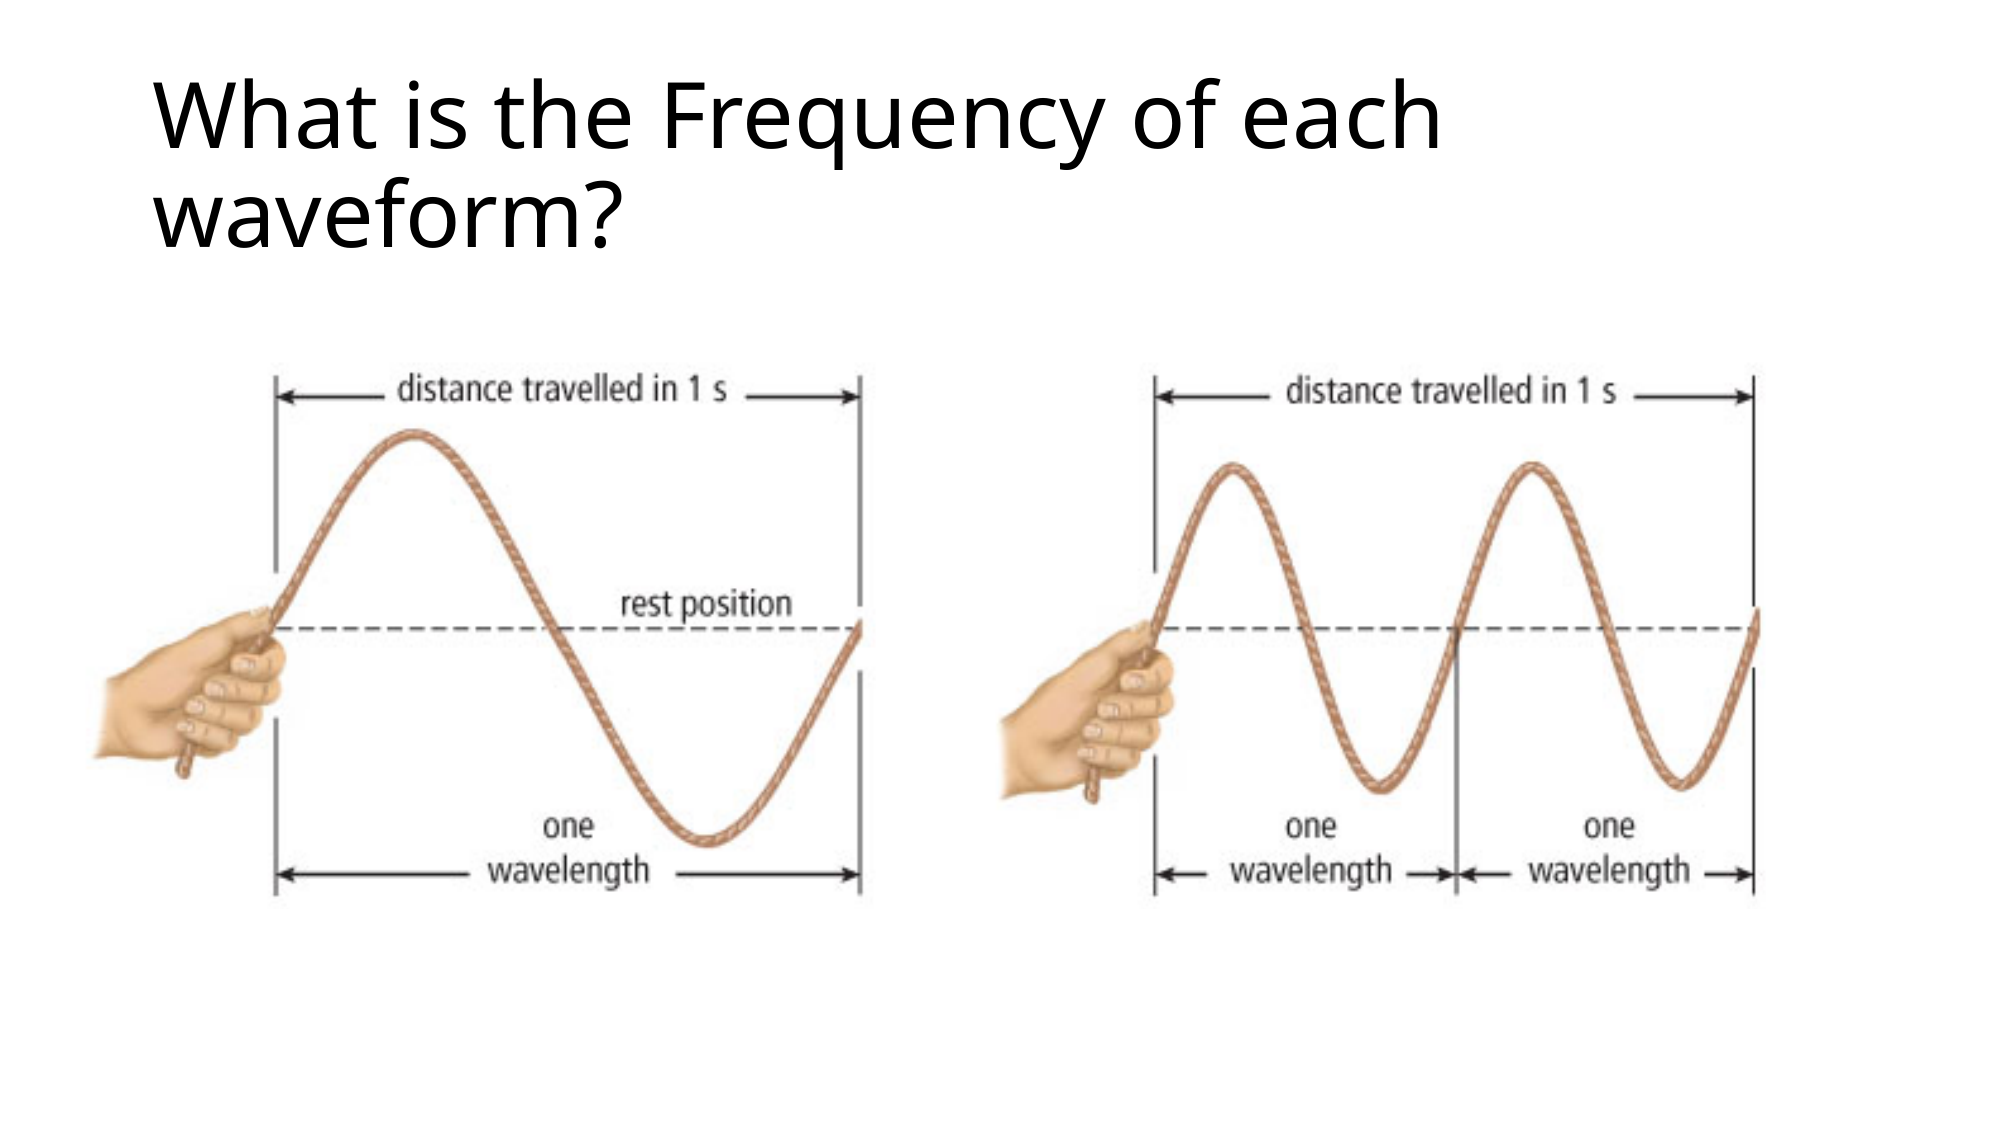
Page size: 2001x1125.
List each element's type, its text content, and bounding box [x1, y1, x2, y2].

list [72, 361, 1779, 909]
title What is the Frequency of each waveform? [137, 59, 1863, 278]
